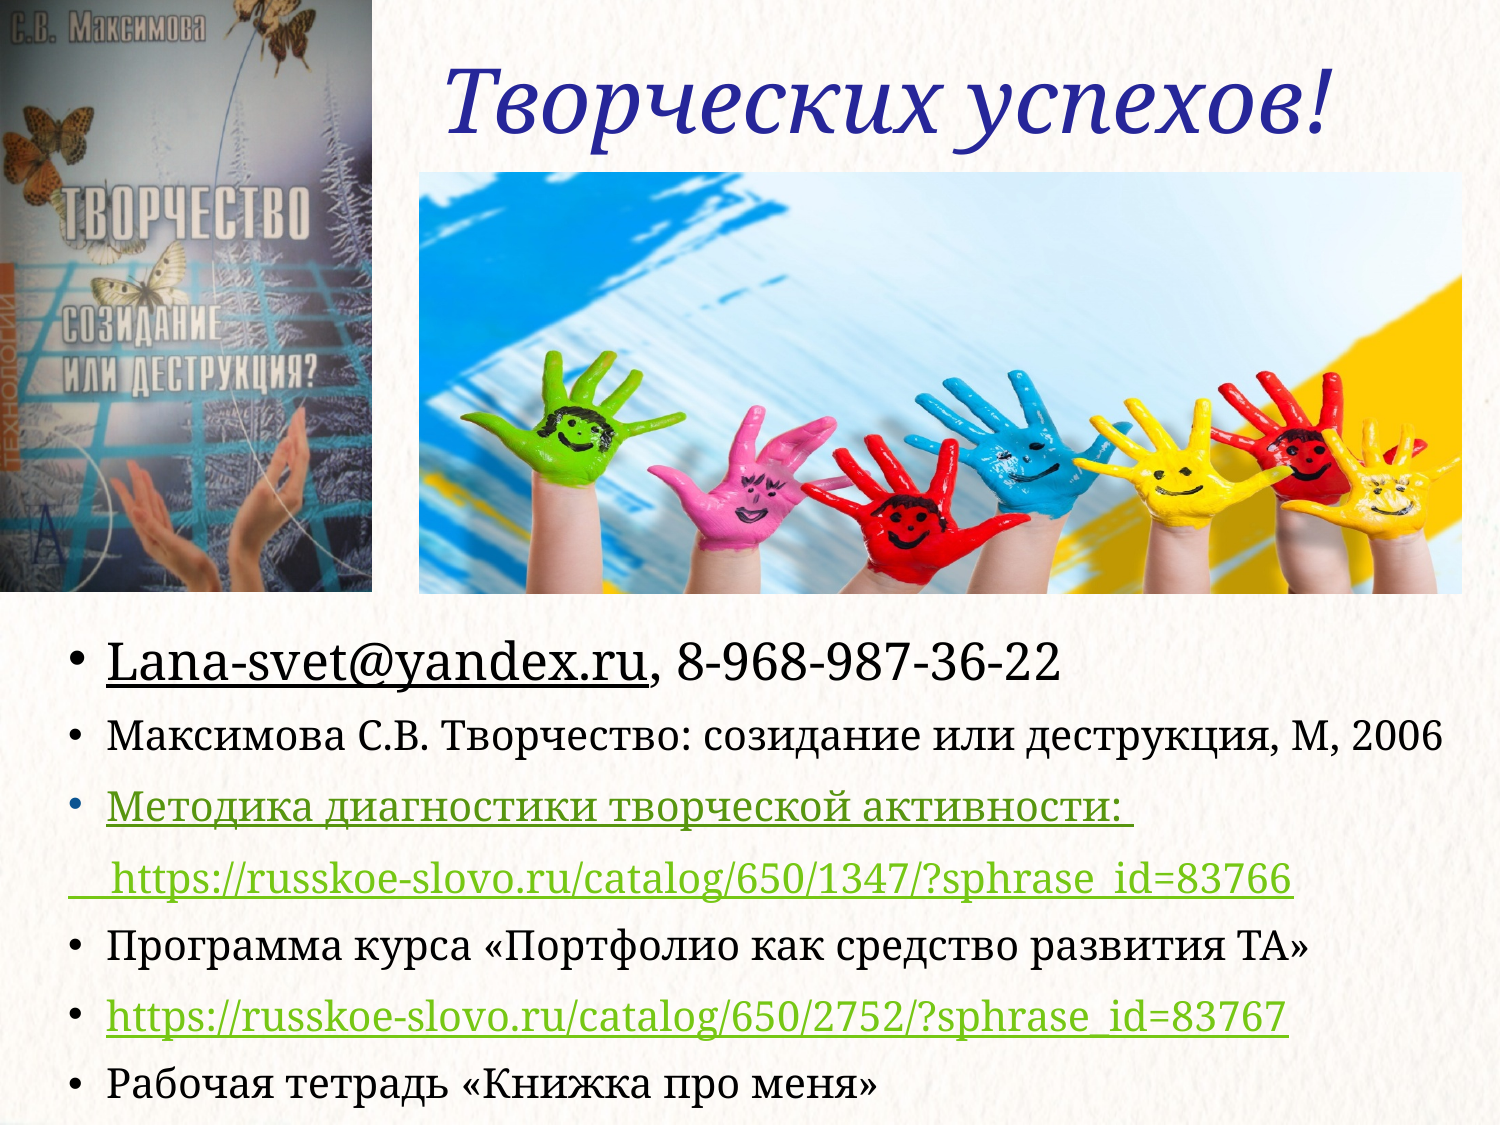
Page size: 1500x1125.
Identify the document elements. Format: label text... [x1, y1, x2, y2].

list Lana-svet@yandex.ru, 8-968-987-36-22 Максимова С.В. Творчество: созидание или деструкция, М, 2006 Методика диагностики творческой активности: https://russkoe-slovo.ru/catalog/650/1347/?sphrase_id=83766 Программа курса «Портфолио как средство развития ТА» https://russkoe-slovo.ru/catalog/650/2752/?sphrase_id=83767 Рабочая тетрадь «Книжка про меня» [53, 621, 1500, 1125]
picture [0, 0, 1500, 1125]
title Творческих успехов! [425, 45, 1425, 172]
